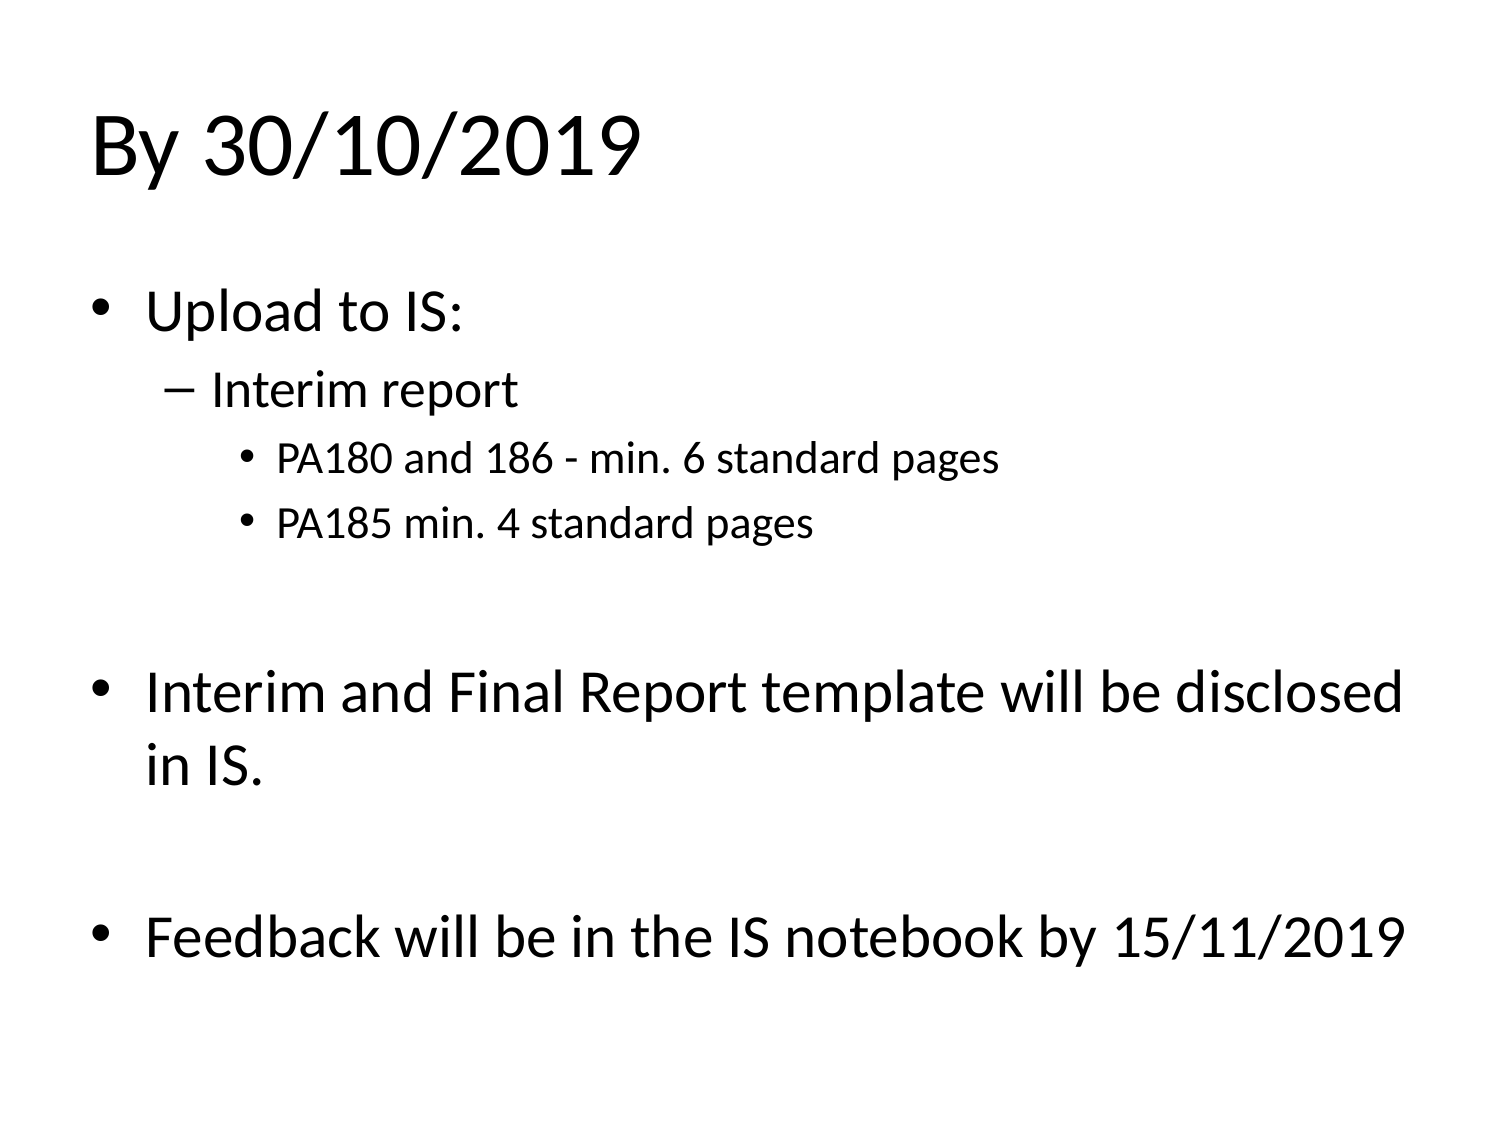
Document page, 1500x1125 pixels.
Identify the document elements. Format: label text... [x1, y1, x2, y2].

list Upload to IS: Interim report PA180 and 186 - min. 6 standard pages PA185 min. 4 standard pages Interim and Final Report template will be disclosed in IS. Feedback will be in the IS notebook by 15/11/2019 [75, 262, 1425, 1005]
title By 30/10/2019 [75, 45, 1425, 233]
